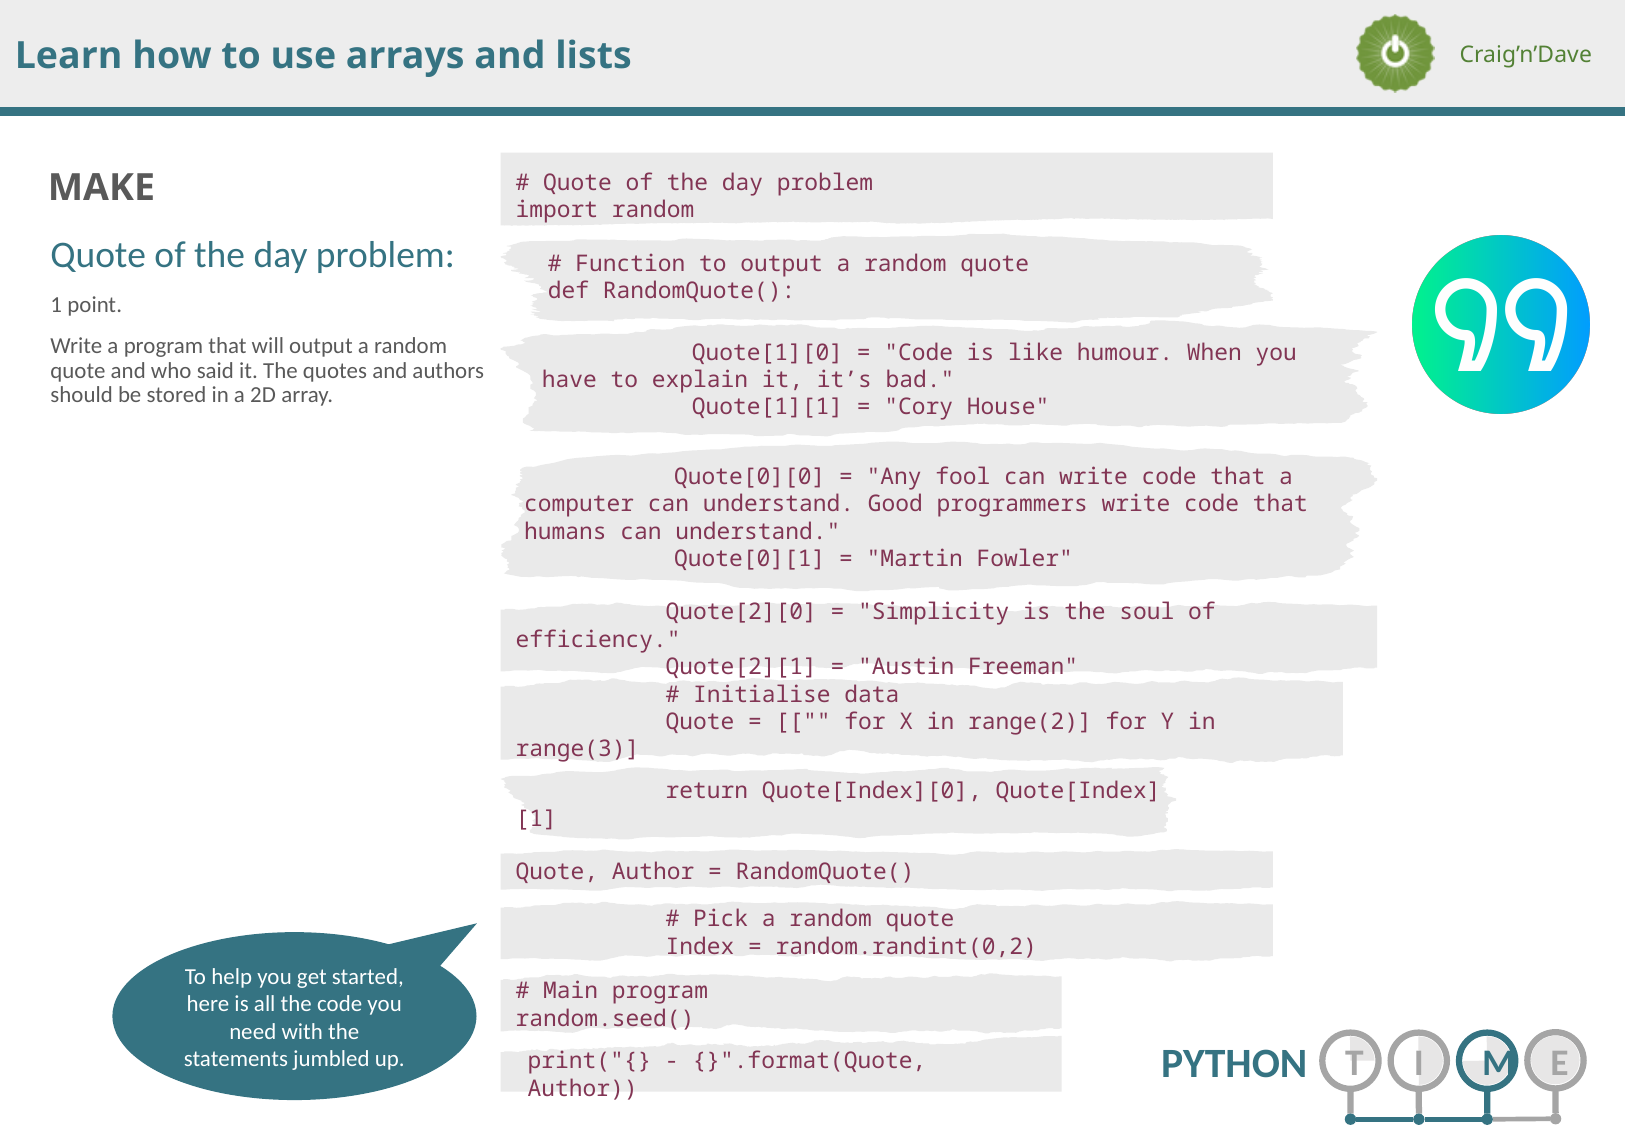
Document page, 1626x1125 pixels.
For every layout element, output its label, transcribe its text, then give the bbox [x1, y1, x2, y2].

text_box Quote[0][0] = "Any fool can write code that a computer can understand. Good programmers write code that humans can understand." Quote[0][1] = "Martin Fowler" [501, 441, 1378, 592]
list Quote of the day problem: 1 point. Write a program that will output a random quote and who said it. The quotes and authors should be stored in a 2D array. [35, 227, 501, 1009]
text_box To help you get started, here is all the code you need with the statements jumbled up. [111, 921, 480, 1102]
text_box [500, 1035, 1062, 1092]
text_box Quote[1][0] = "Code is like humour. When you have to explain it, it’s bad." Quote[1][1] = "Cory House" [500, 320, 1378, 437]
text_box return Quote[Index][0], Quote[Index][1] [500, 767, 1177, 840]
text_box # Function to output a random quote def RandomQuote(): [500, 233, 1273, 323]
text_box # Main program random.seed() [500, 973, 1062, 1034]
text_box # Quote of the day problem import random [500, 152, 1273, 226]
picture [1356, 14, 1435, 93]
text_box # Pick a random quote Index = random.randint(0,2) [500, 901, 1273, 962]
picture [1412, 235, 1590, 414]
text_box # Initialise data Quote = [["" for X in range(2)] for Y in range(3)] [500, 677, 1343, 763]
text_box Quote, Author = RandomQuote() [500, 849, 1273, 892]
text_box Quote[2][0] = "Simplicity is the soul of efficiency." Quote[2][1] = "Austin Freeman" [500, 601, 1378, 674]
